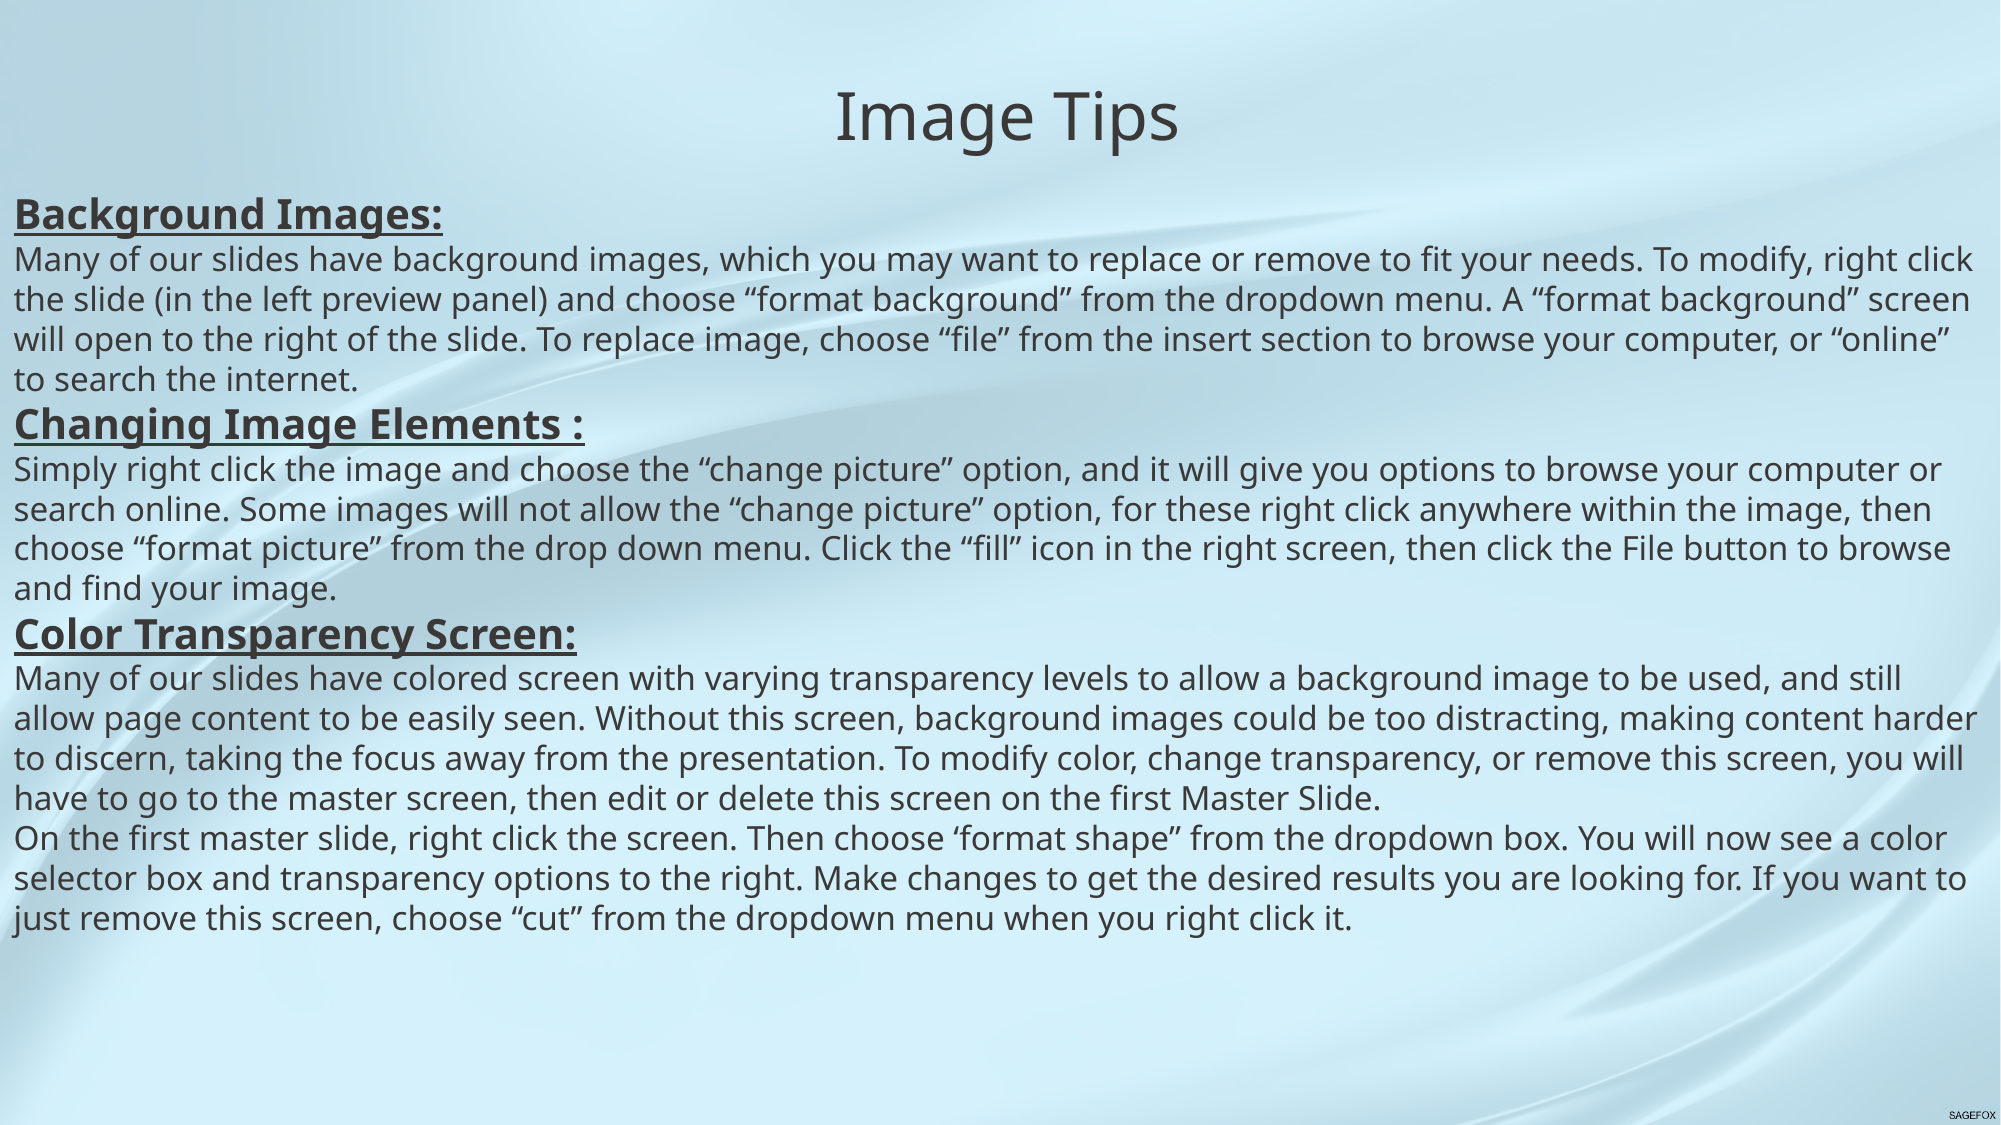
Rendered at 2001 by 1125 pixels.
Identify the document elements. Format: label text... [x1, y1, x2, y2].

text_box Background Images: Many of our slides have background images, which you may want to replace or remove to fit your needs. To modify, right click the slide (in the left preview panel) and choose “format background” from the dropdown menu. A “format background” screen will open to the right of the slide. To replace image, choose “file” from the insert section to browse your computer, or “online” to search the internet. Changing Image Elements : Simply right click the image and choose the “change picture” option, and it will give you options to browse your computer or search online. Some images will not allow the “change picture” option, for these right click anywhere within the image, then choose “format picture” from the drop down menu. Click the “fill” icon in the right screen, then click the File button to browse and find your image. Color Transparency Screen: Many of our slides have colored screen with varying transparency levels to allow a background image to be used, and still allow page content to be easily seen. Without this screen, background images could be too distracting, making content harder to discern, taking the focus away from the presentation. To modify color, change transparency, or remove this screen, you will have to go to the master screen, then edit or delete this screen on the first Master Slide. On the first master slide, right click the screen. Then choose ‘format shape” from the dropdown box. You will now see a color selector box and transparency options to the right. Make changes to get the desired results you are looking for. If you want to just remove this screen, choose “cut” from the dropdown menu when you right click it. [0, 0, 2000, 1125]
title Image Tips [597, 59, 1420, 177]
